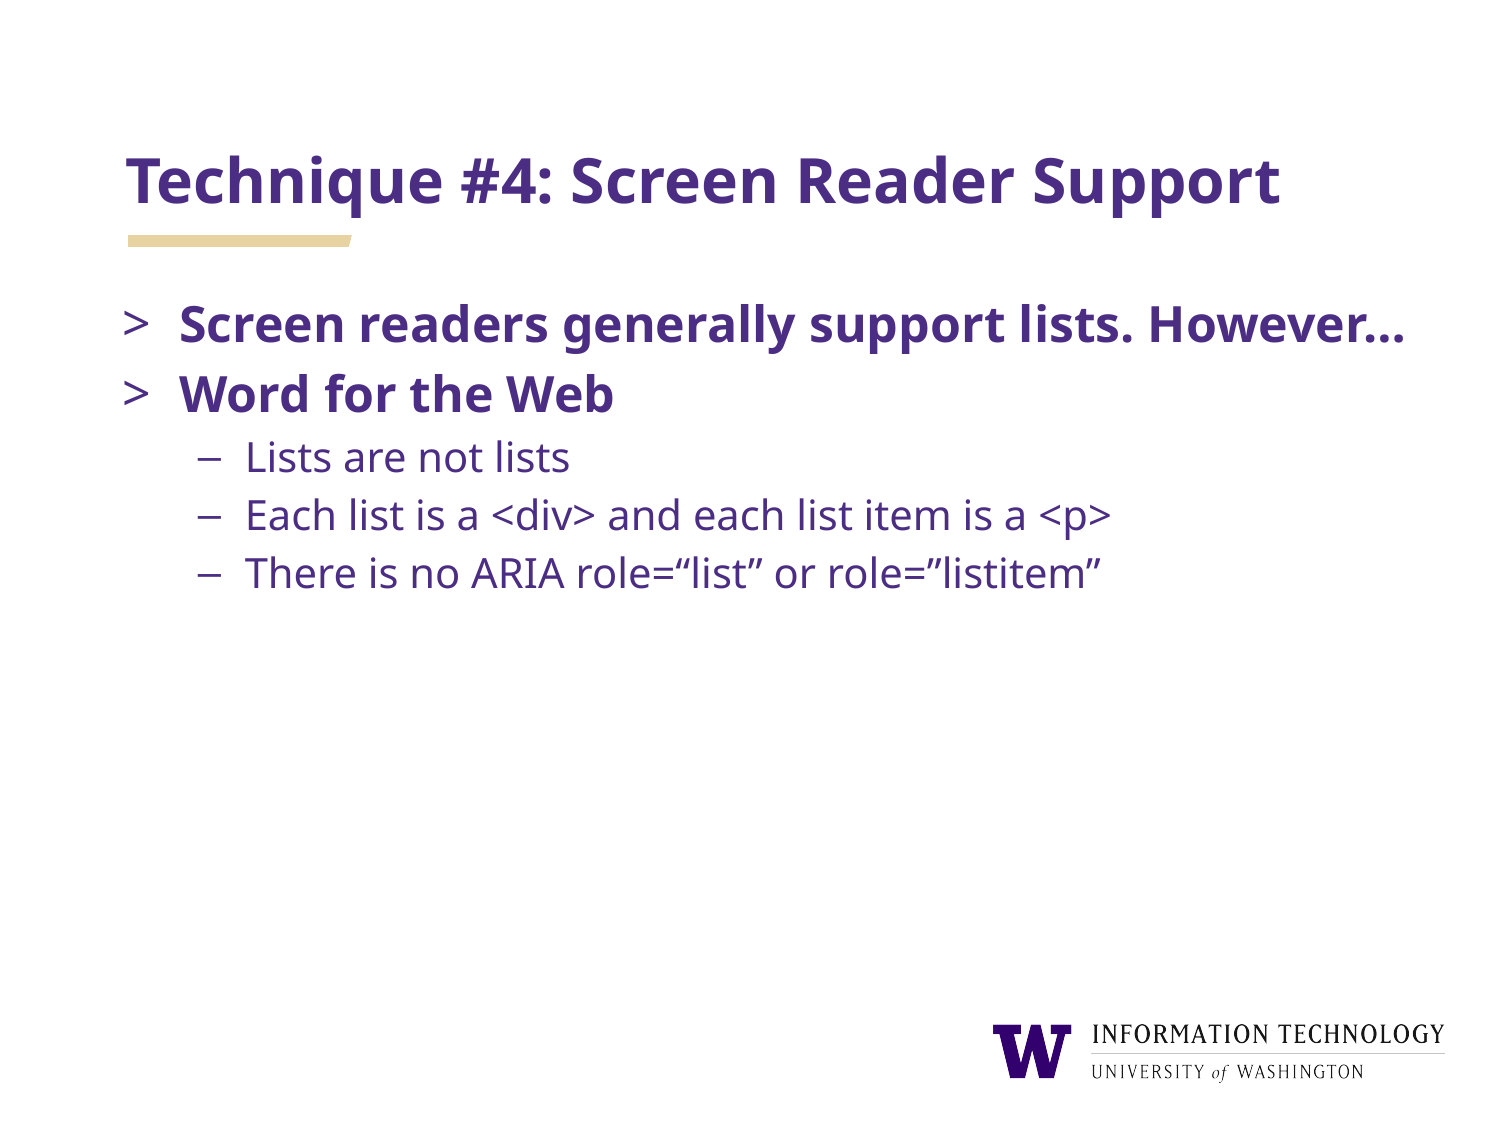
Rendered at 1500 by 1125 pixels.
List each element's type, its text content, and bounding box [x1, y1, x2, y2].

picture [128, 235, 352, 247]
list Screen readers generally support lists. However… Word for the Web Lists are not lists Each list is a <div> and each list item is a <p> There is no ARIA role=“list” or role=”listitem” [108, 284, 1453, 944]
title Technique #4: Screen Reader Support [110, 60, 1453, 224]
picture [993, 1024, 1445, 1083]
